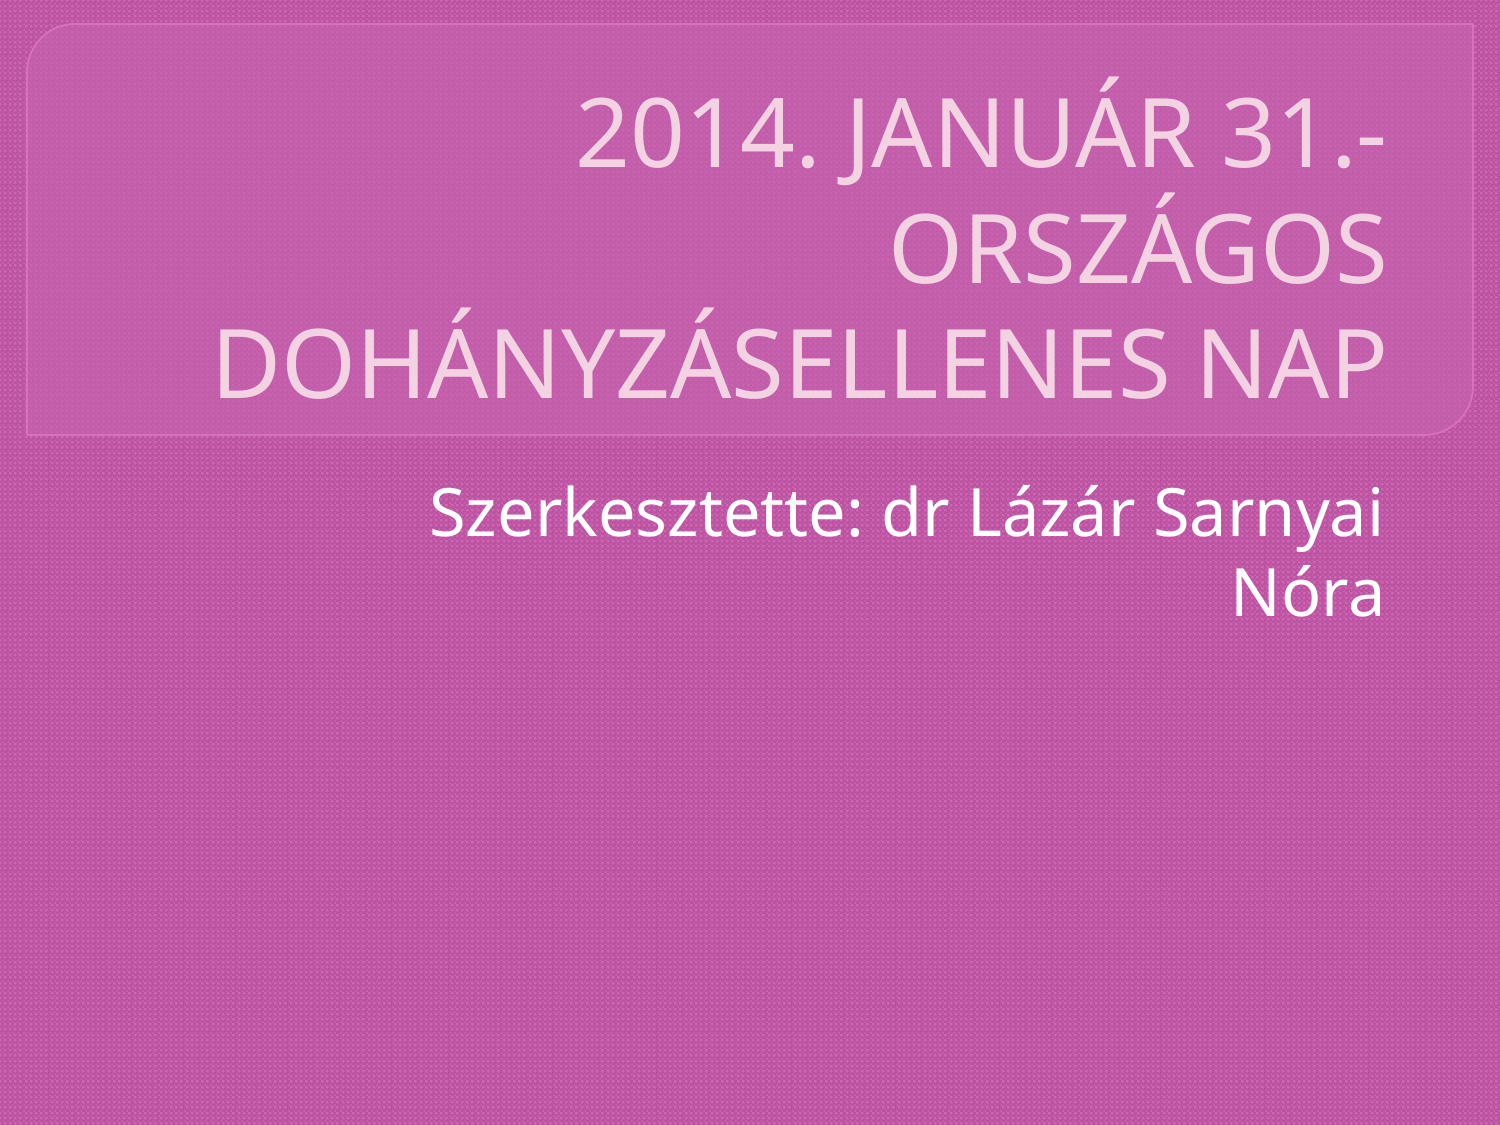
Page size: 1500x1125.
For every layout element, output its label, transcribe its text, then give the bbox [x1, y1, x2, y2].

subtitle Szerkesztette: dr Lázár Sarnyai Nóra [350, 462, 1427, 750]
title 2014. JANUÁR 31.- ORSZÁGOS DOHÁNYZÁSELLENES NAP [76, 62, 1427, 425]
